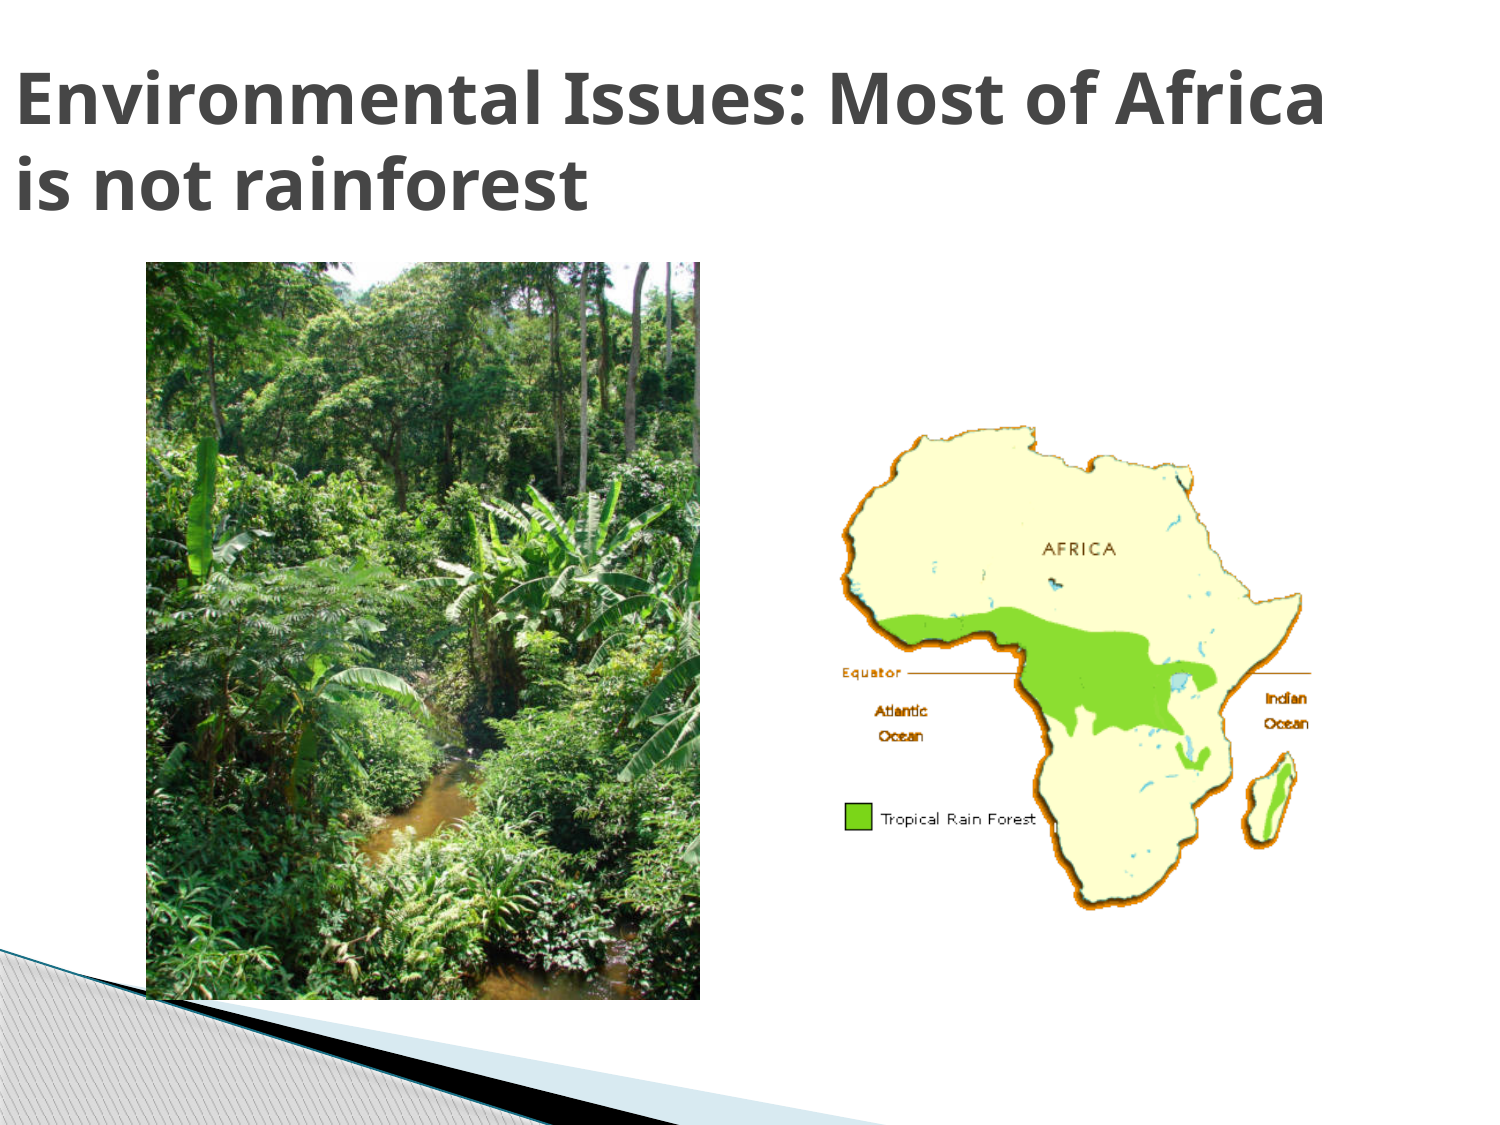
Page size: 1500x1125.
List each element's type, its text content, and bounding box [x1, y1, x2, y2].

title Environmental Issues: Most of Africa is not rainforest [0, 45, 1350, 233]
picture [837, 424, 1318, 915]
picture [146, 262, 701, 1001]
